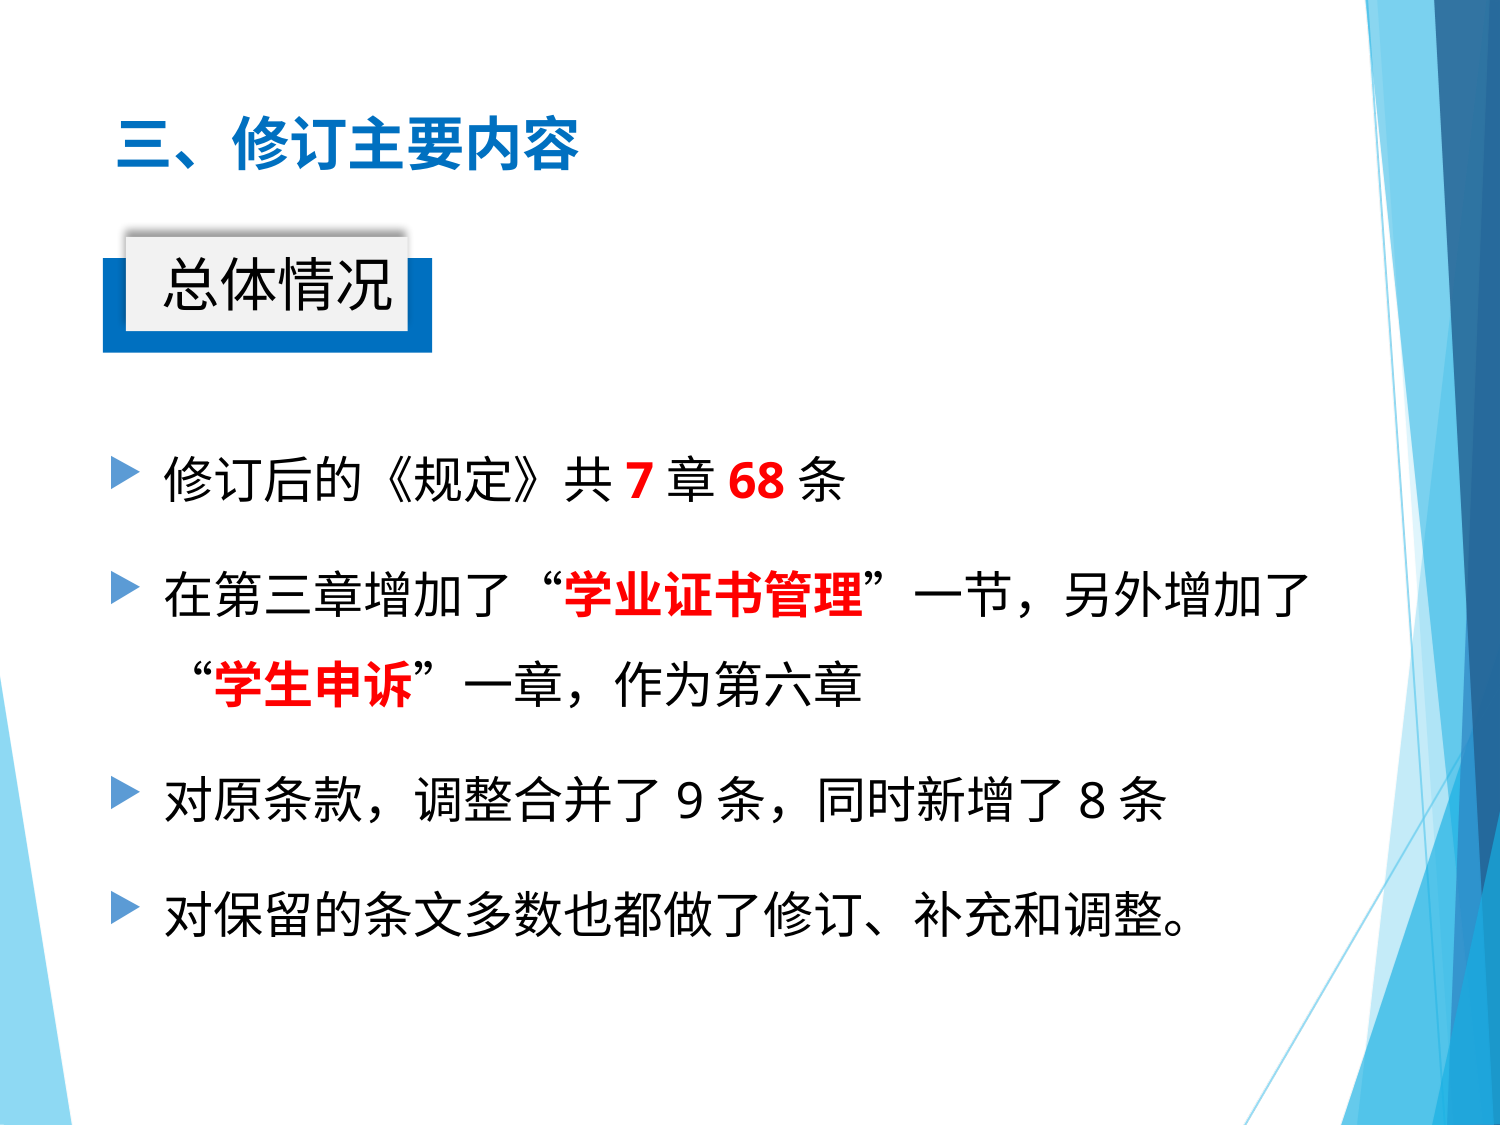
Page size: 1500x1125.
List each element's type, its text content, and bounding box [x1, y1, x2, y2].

list 修订后的《规定》共7章68条 在第三章增加了“学业证书管理”一节，另外增加了“学生申诉”一章，作为第六章 对原条款，调整合并了9条，同时新增了8条 对保留的条文多数也都做了修订、补充和调整。 [92, 410, 1408, 683]
title 三、修订主要内容 [99, 99, 1359, 203]
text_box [102, 236, 433, 354]
picture [0, 0, 1500, 1125]
